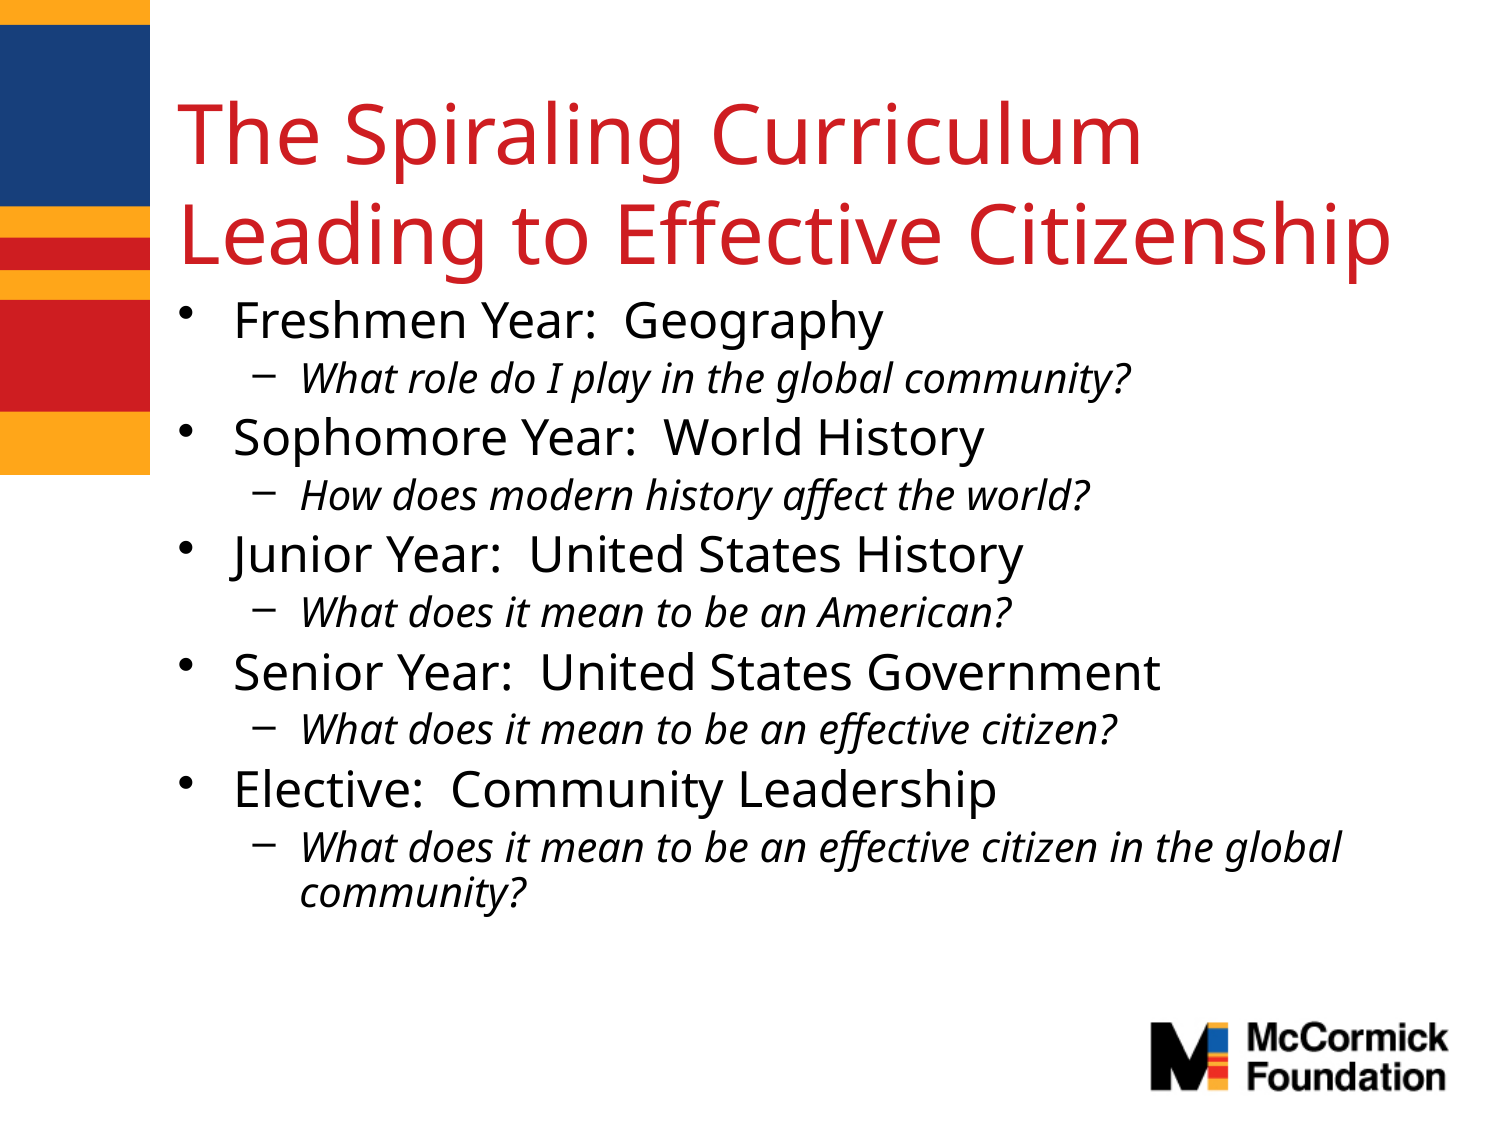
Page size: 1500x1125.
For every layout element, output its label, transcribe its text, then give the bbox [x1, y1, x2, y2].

title The Spiraling Curriculum Leading to Effective Citizenship [162, 87, 1451, 276]
picture [1150, 1017, 1449, 1100]
list Freshmen Year: Geography What role do I play in the global community? Sophomore Year: World History How does modern history affect the world? Junior Year: United States History What does it mean to be an American? Senior Year: United States Government What does it mean to be an effective citizen? Elective: Community Leadership What does it mean to be an effective citizen in the global community? [162, 287, 1451, 988]
